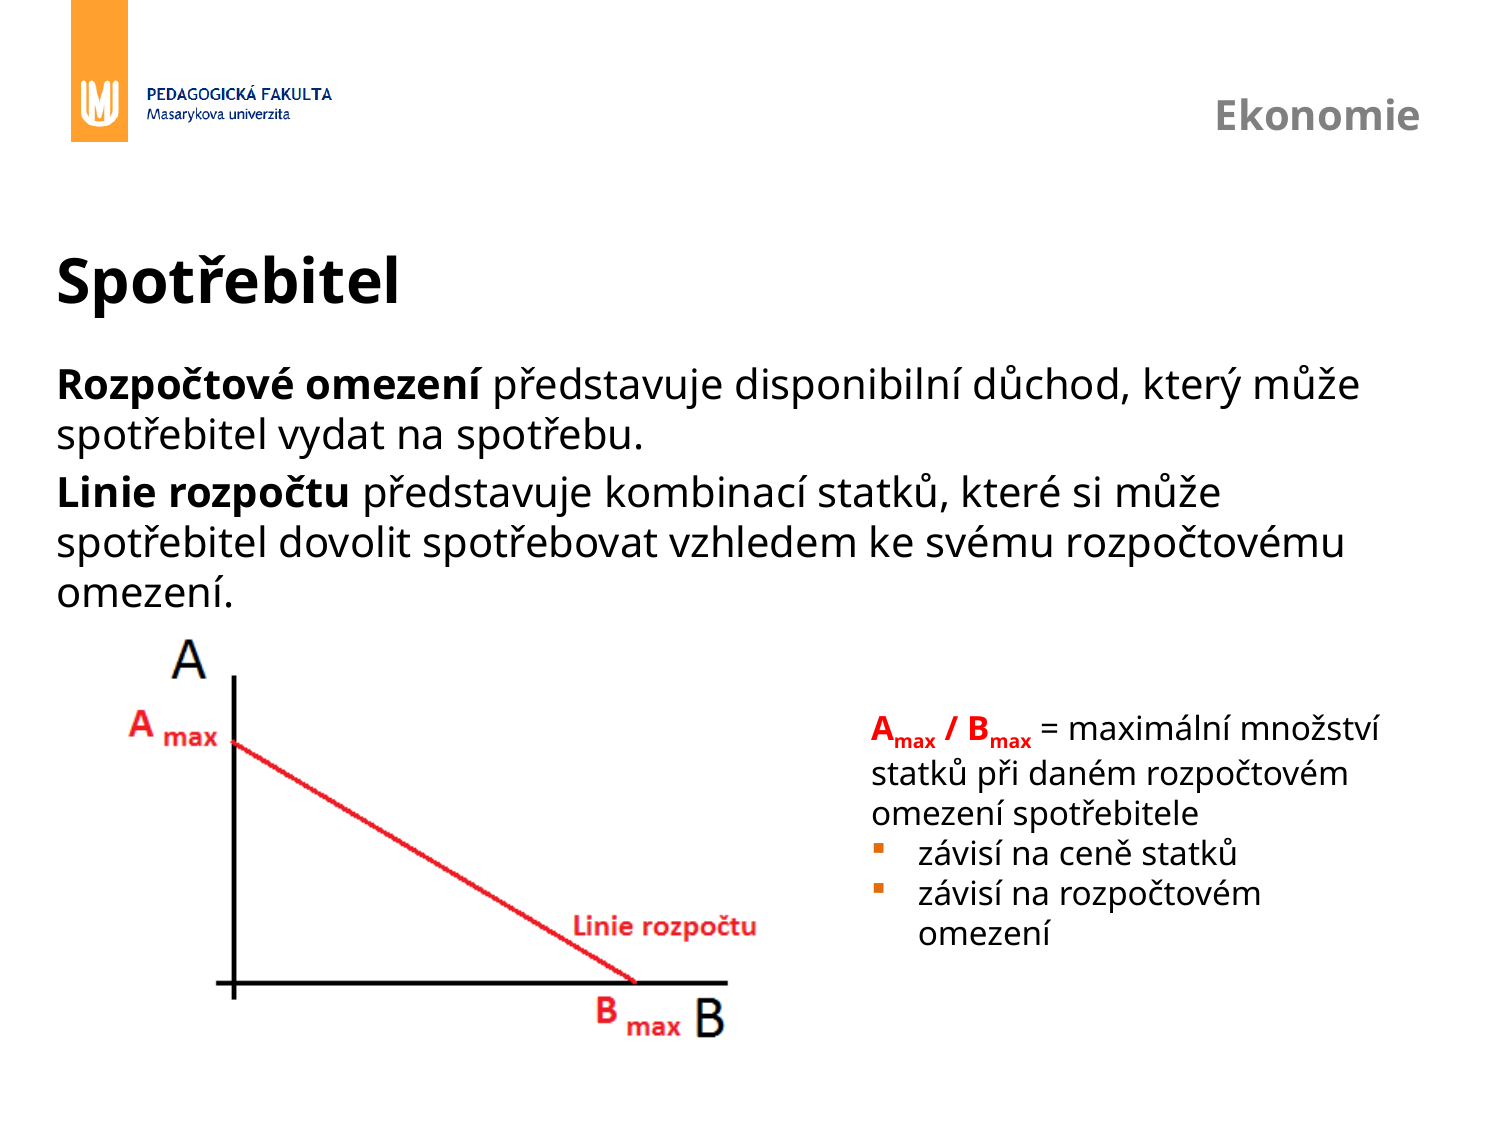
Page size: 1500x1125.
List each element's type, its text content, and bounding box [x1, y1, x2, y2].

text_box Ekonomie [491, 30, 1437, 149]
picture [0, 0, 381, 148]
text_box Amax / Bmax = maximální množství statků při daném rozpočtovém omezení spotřebitele závisí na ceně statků závisí na rozpočtovém omezení [856, 699, 1412, 960]
picture [88, 621, 786, 1050]
text_box Rozpočtové omezení představuje disponibilní důchod, který může spotřebitel vydat na spotřebu. Linie rozpočtu představuje kombinací statků, které si může spotřebitel dovolit spotřebovat vzhledem ke svému rozpočtovému omezení. [41, 349, 1459, 1083]
title Spotřebitel [41, 219, 1459, 337]
